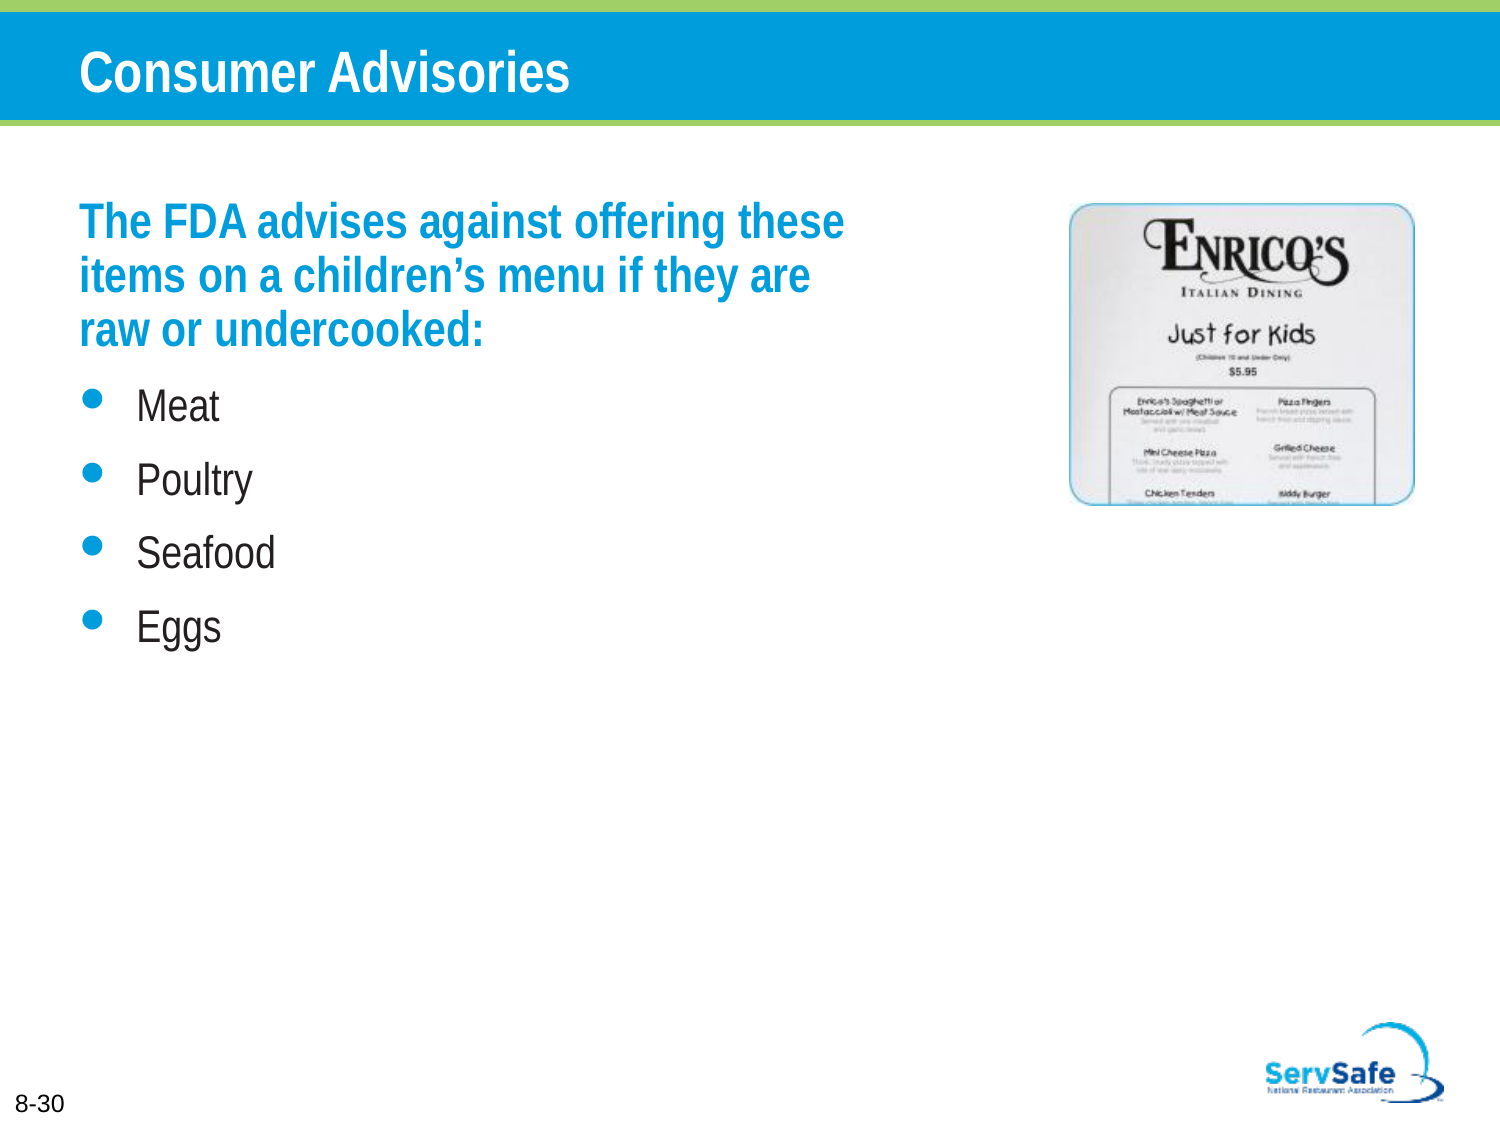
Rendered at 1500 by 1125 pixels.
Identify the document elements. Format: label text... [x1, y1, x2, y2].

picture [1068, 203, 1415, 507]
text_box 8-30 [0, 1080, 94, 1125]
picture [1265, 1022, 1444, 1103]
list The FDA advises against offering these items on a children’s menu if they are raw or undercooked: Meat Poultry Seafood Eggs [64, 187, 889, 1000]
title Consumer Advisories [64, 26, 1428, 112]
